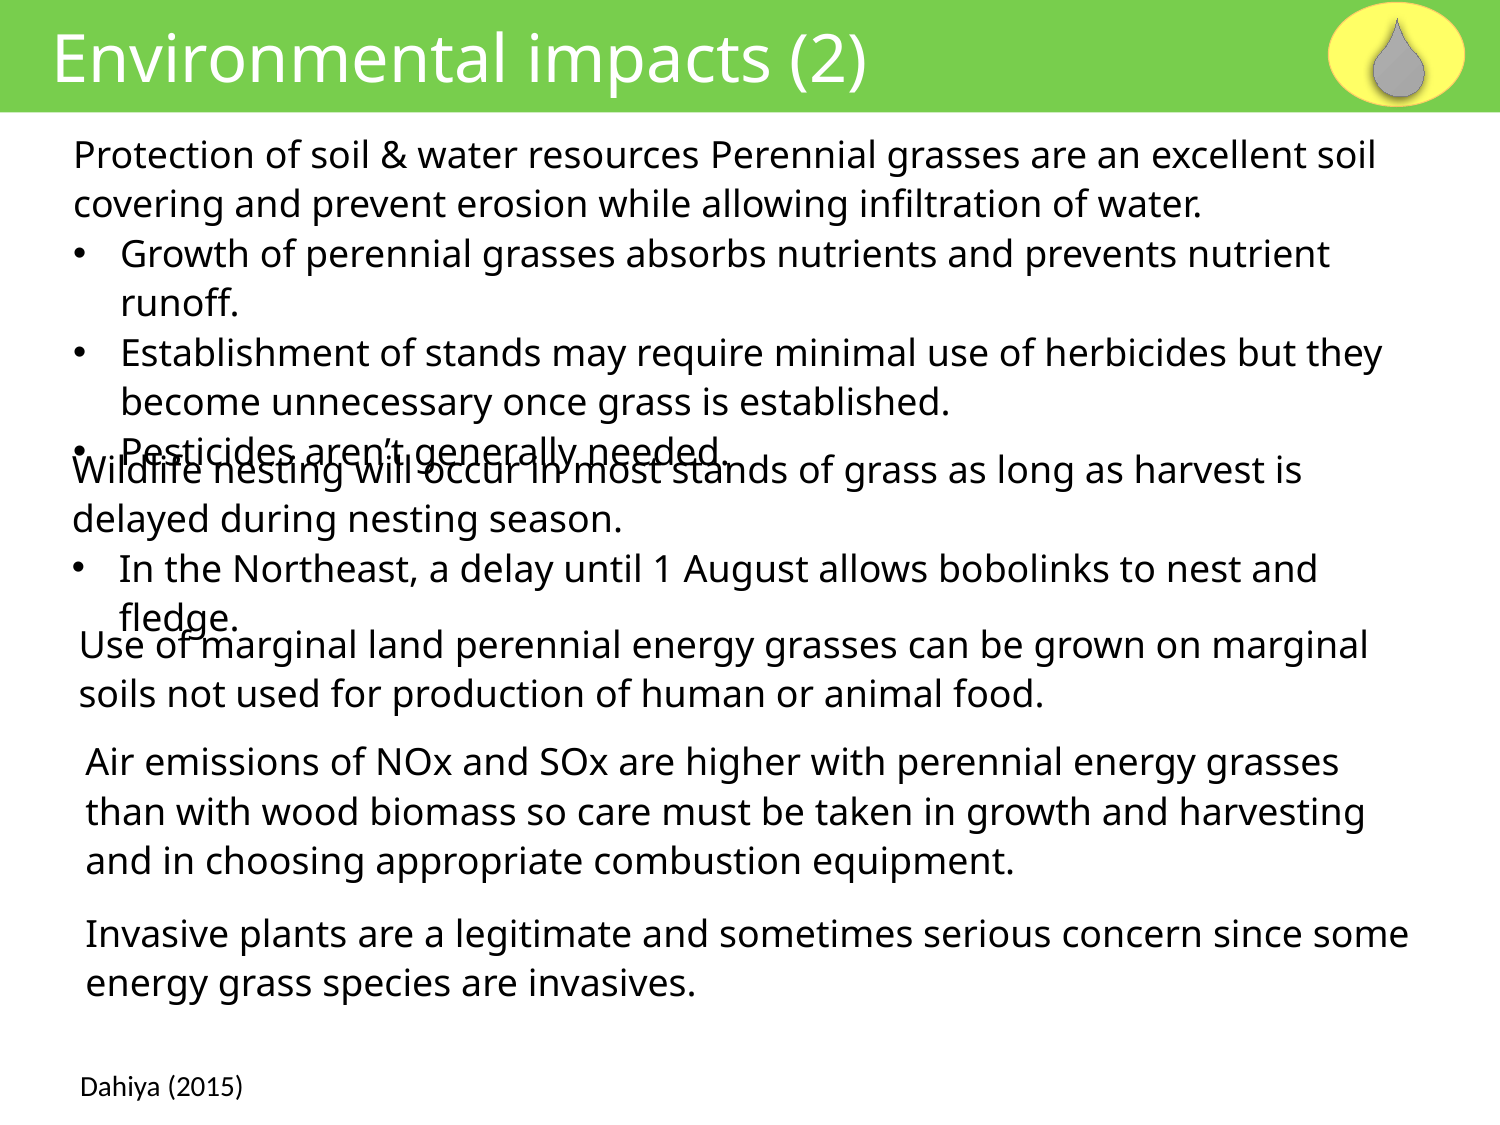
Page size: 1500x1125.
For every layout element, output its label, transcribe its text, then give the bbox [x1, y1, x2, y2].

text_box Air emissions of NOx and SOx are higher with perennial energy grasses than with wood biomass so care must be taken in growth and harvesting and in choosing appropriate combustion equipment. [70, 726, 1442, 890]
text_box Use of marginal land perennial energy grasses can be grown on marginal soils not used for production of human or animal food. [63, 608, 1436, 723]
text_box Environmental impacts (2) [37, 8, 884, 103]
text_box Protection of soil & water resources Perennial grasses are an excellent soil covering and prevent erosion while allowing infiltration of water. Growth of perennial grasses absorbs nutrients and prevents nutrient runoff. Establishment of stands may require minimal use of herbicides but they become unnecessary once grass is established. Pesticides aren’t generally needed. [58, 118, 1429, 433]
text_box Dahiya (2015) [65, 1059, 259, 1110]
text_box Invasive plants are a legitimate and sometimes serious concern since some energy grass species are invasives. [70, 897, 1442, 1012]
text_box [1328, 2, 1465, 107]
text_box Wildlife nesting will occur in most stands of grass as long as harvest is delayed during nesting season. In the Northeast, a delay until 1 August allows bobolinks to nest and fledge. [57, 433, 1429, 647]
text_box [0, 0, 1500, 113]
